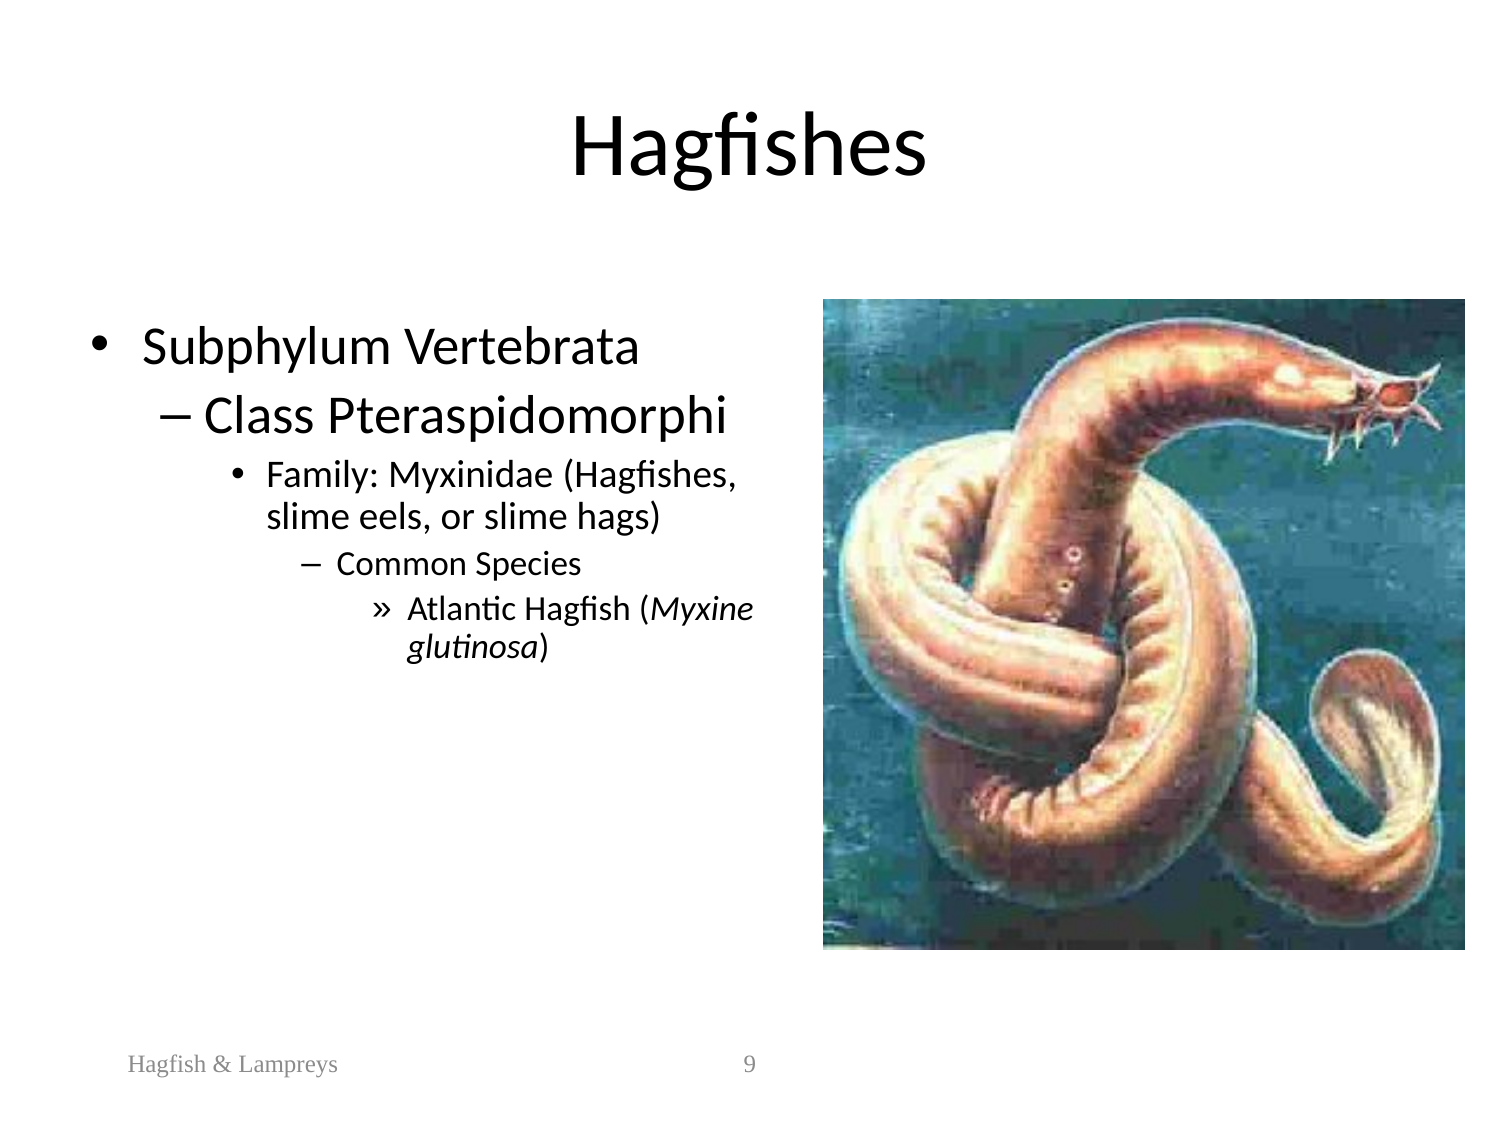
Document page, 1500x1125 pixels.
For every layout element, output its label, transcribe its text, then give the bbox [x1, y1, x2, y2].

list Subphylum Vertebrata Class Pteraspidomorphi Family: Myxinidae (Hagfishes, slime eels, or slime hags) Common Species Atlantic Hagfish (Myxine glutinosa) [75, 309, 800, 675]
slide_number 9 [512, 1025, 988, 1100]
title Hagfishes [75, 45, 1425, 233]
footer Hagfish & Lampreys [112, 1025, 425, 1100]
picture [823, 299, 1465, 951]
